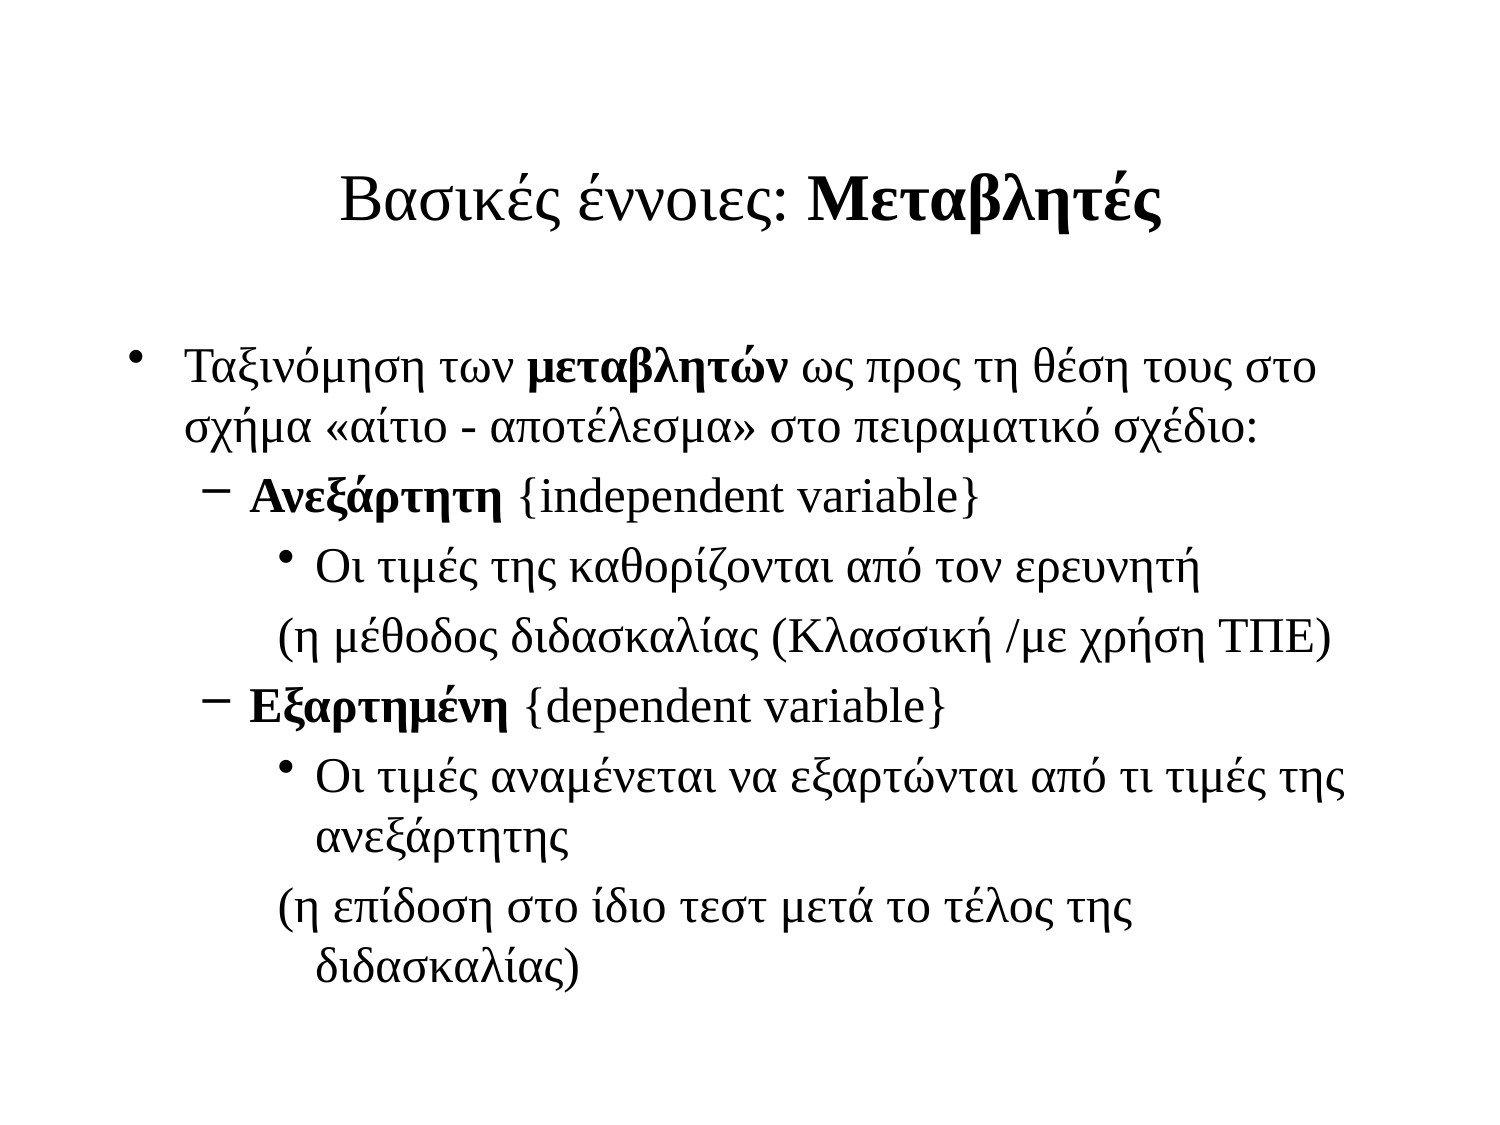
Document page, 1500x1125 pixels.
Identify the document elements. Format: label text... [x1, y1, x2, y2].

title Βασικές έννοιες: Μεταβλητές [112, 99, 1388, 288]
list Ταξινόμηση των μεταβλητών ως προς τη θέση τους στο σχήμα «αίτιο - αποτέλεσμα» στο πειραματικό σχέδιο: Ανεξάρτητη {independent variable} Οι τιμές της καθορίζονται από τον ερευνητή (η μέθοδος διδασκαλίας (Κλασσική /με χρήση ΤΠΕ) Εξαρτημένη {dependent variable} Οι τιμές αναμένεται να εξαρτώνται από τι τιμές της ανεξάρτητης (η επίδοση στο ίδιο τεστ μετά το τέλος της διδασκαλίας) [112, 324, 1388, 1001]
